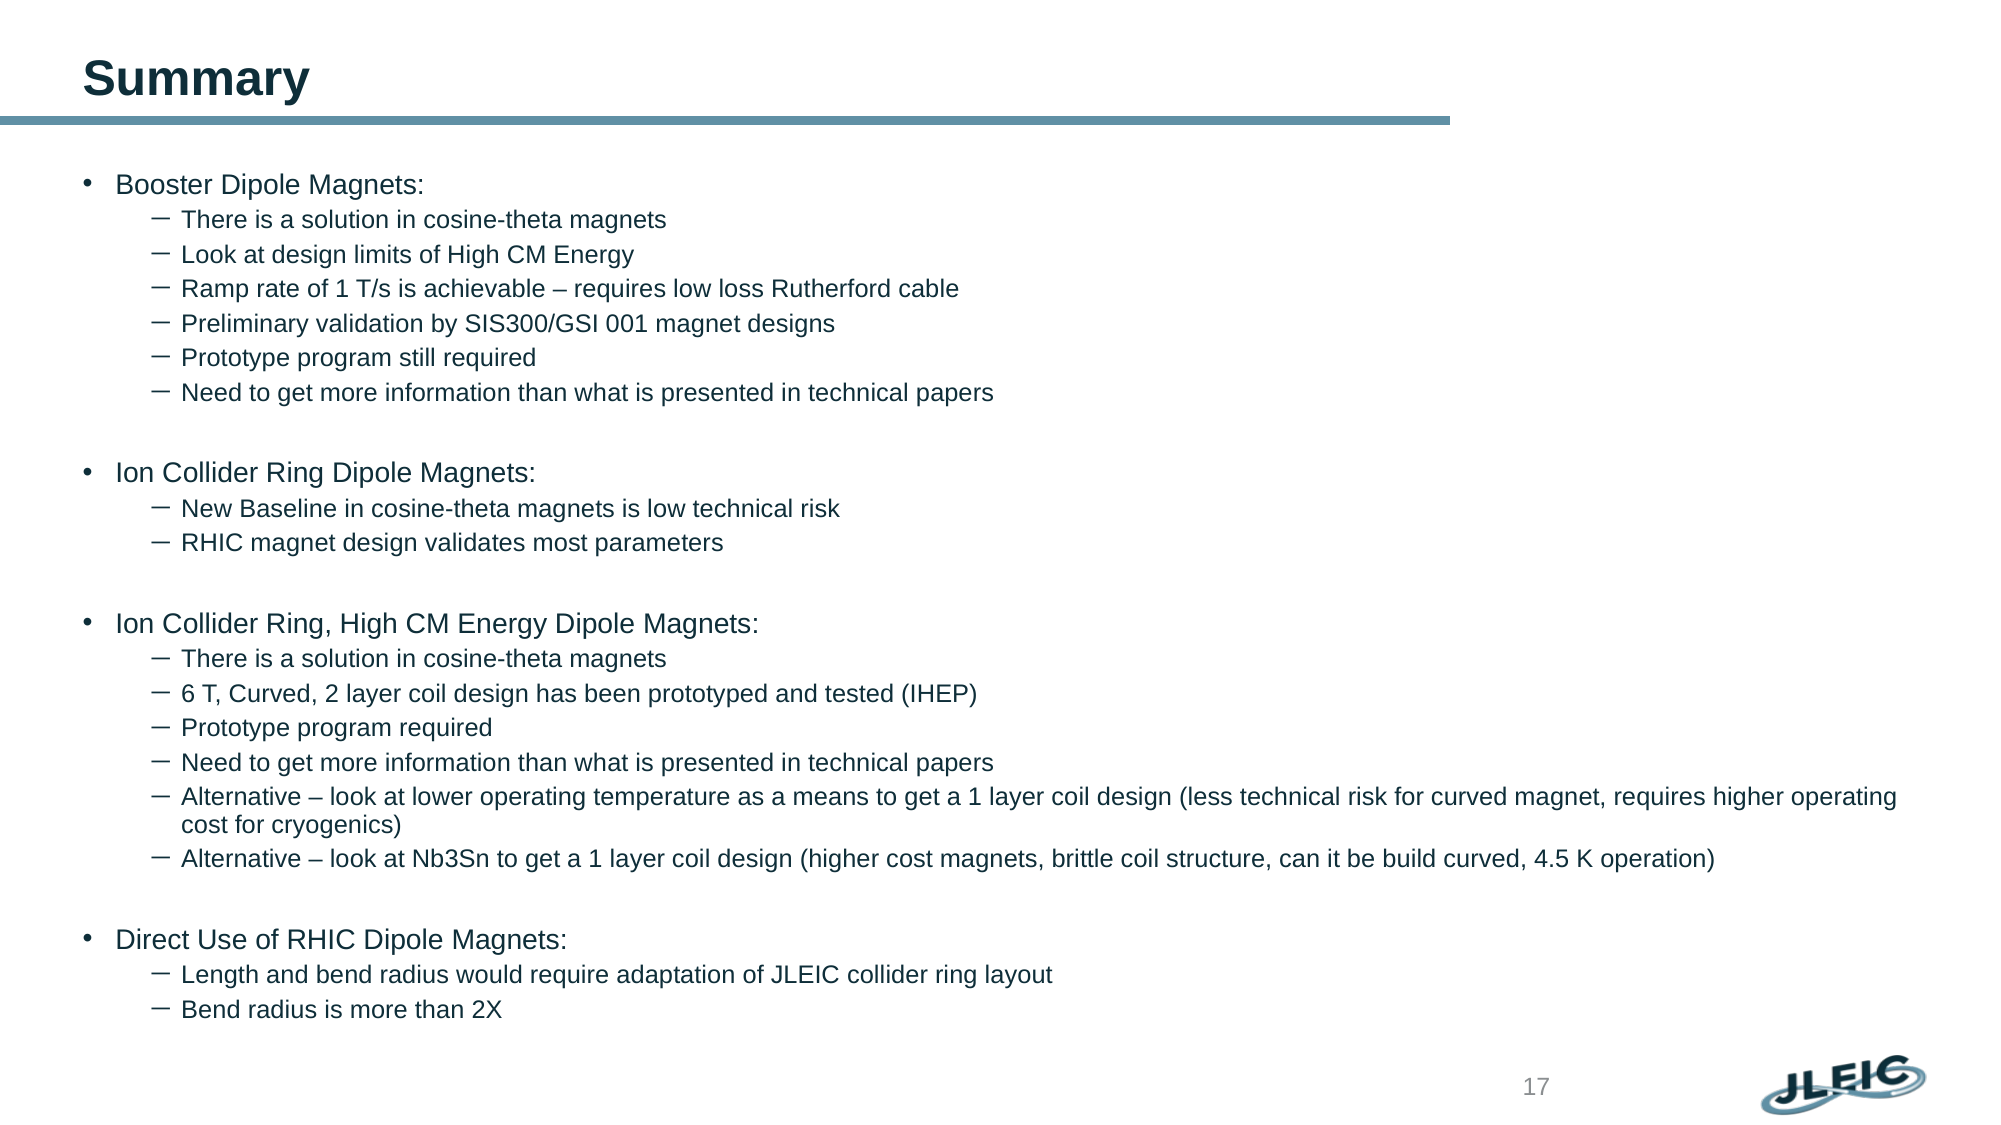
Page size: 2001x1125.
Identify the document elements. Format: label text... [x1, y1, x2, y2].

list Booster Dipole Magnets: There is a solution in cosine-theta magnets Look at design limits of High CM Energy Ramp rate of 1 T/s is achievable – requires low loss Rutherford cable Preliminary validation by SIS300/GSI 001 magnet designs Prototype program still required Need to get more information than what is presented in technical papers Ion Collider Ring Dipole Magnets: New Baseline in cosine-theta magnets is low technical risk RHIC magnet design validates most parameters Ion Collider Ring, High CM Energy Dipole Magnets: There is a solution in cosine-theta magnets 6 T, Curved, 2 layer coil design has been prototyped and tested (IHEP) Prototype program required Need to get more information than what is presented in technical papers Alternative – look at lower operating temperature as a means to get a 1 layer coil design (less technical risk for curved magnet, requires higher operating cost for cryogenics) Alternative – look at Nb3Sn to get a 1 layer coil design (higher cost magnets, brittle coil structure, can it be build curved, 4.5 K operation) Direct Use of RHIC Dipole Magnets: Length and bend radius would require adaptation of JLEIC collider ring layout Bend radius is more than 2X [67, 158, 1919, 1042]
slide_number 17 [1477, 1060, 1596, 1111]
title Summary [67, 44, 1919, 115]
picture [1755, 1051, 1932, 1119]
